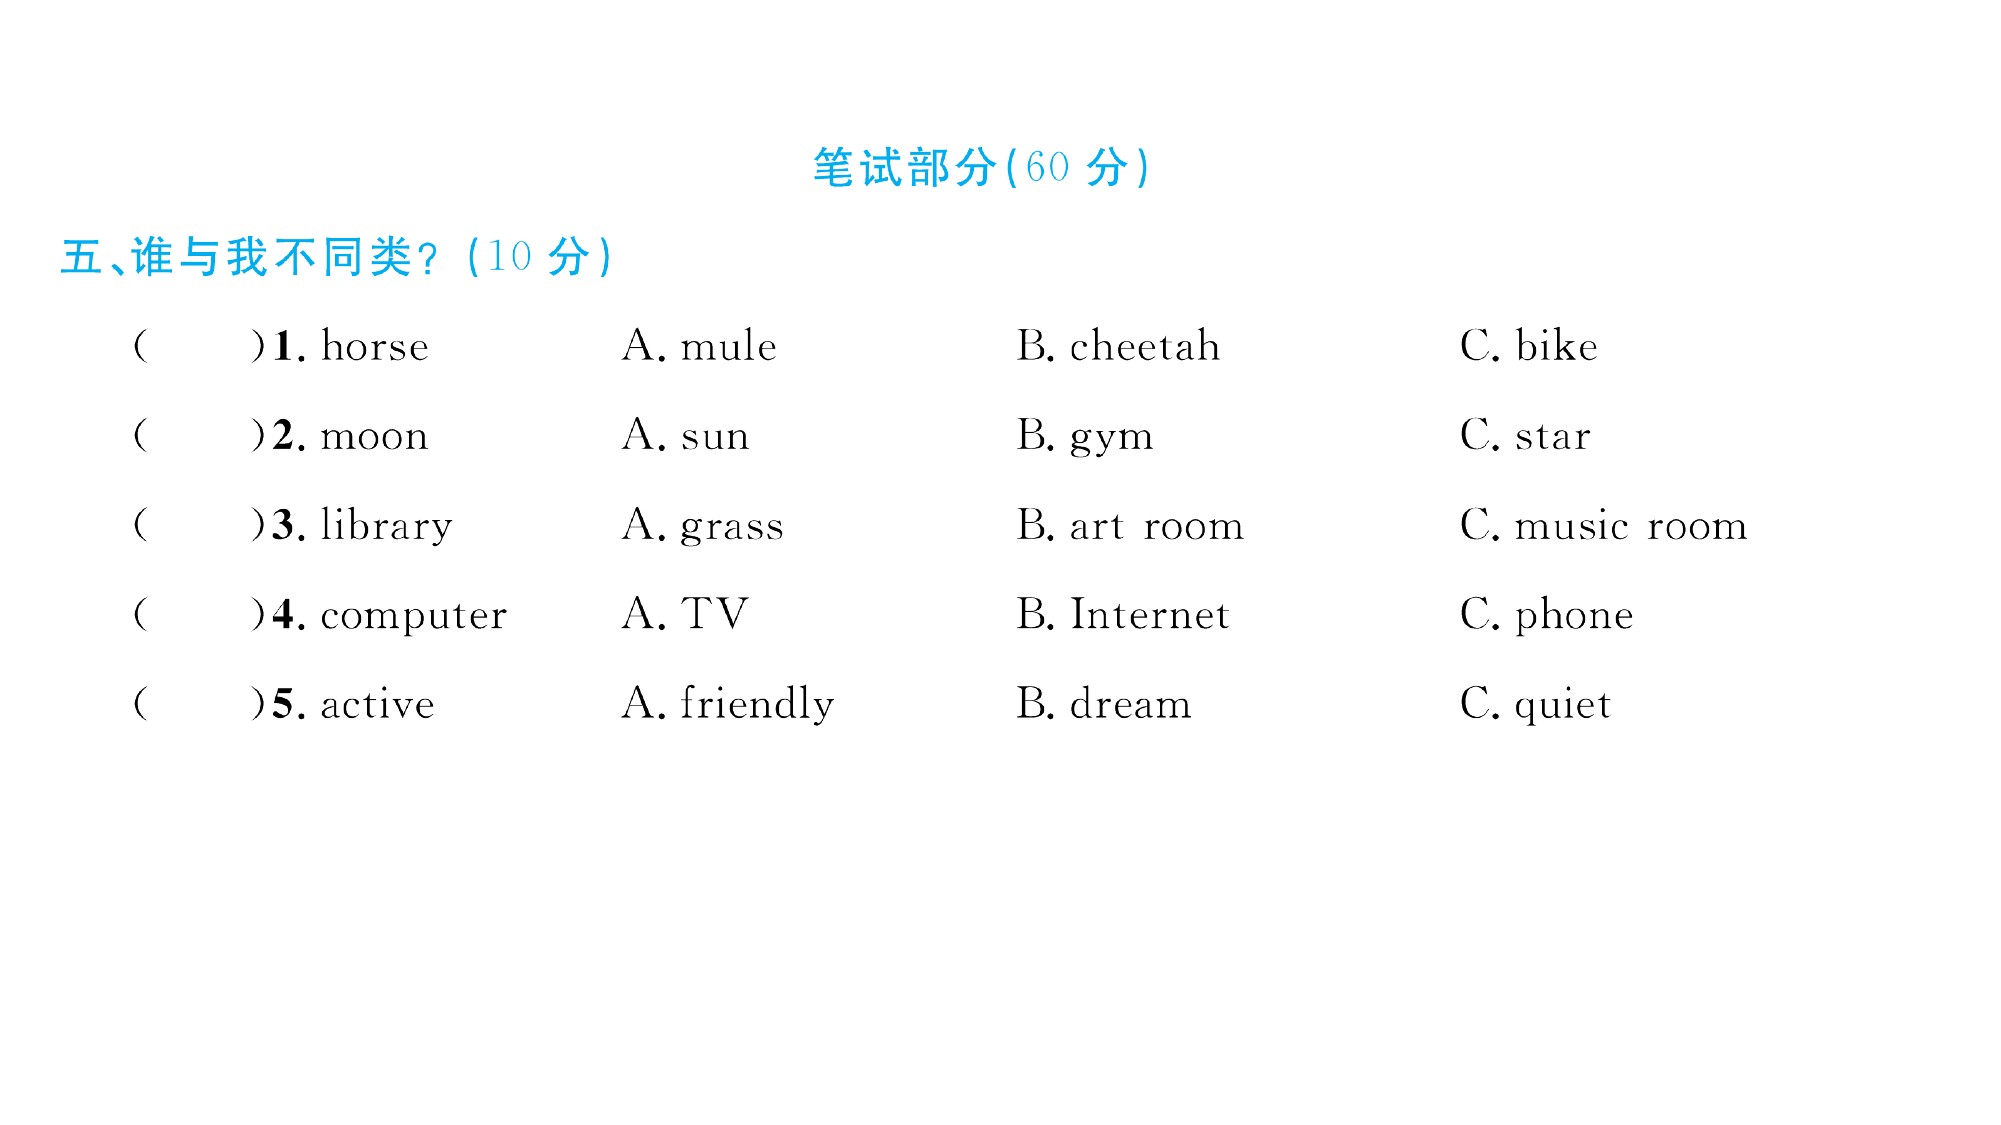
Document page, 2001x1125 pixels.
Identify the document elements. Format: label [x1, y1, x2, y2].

picture [56, 127, 1947, 753]
